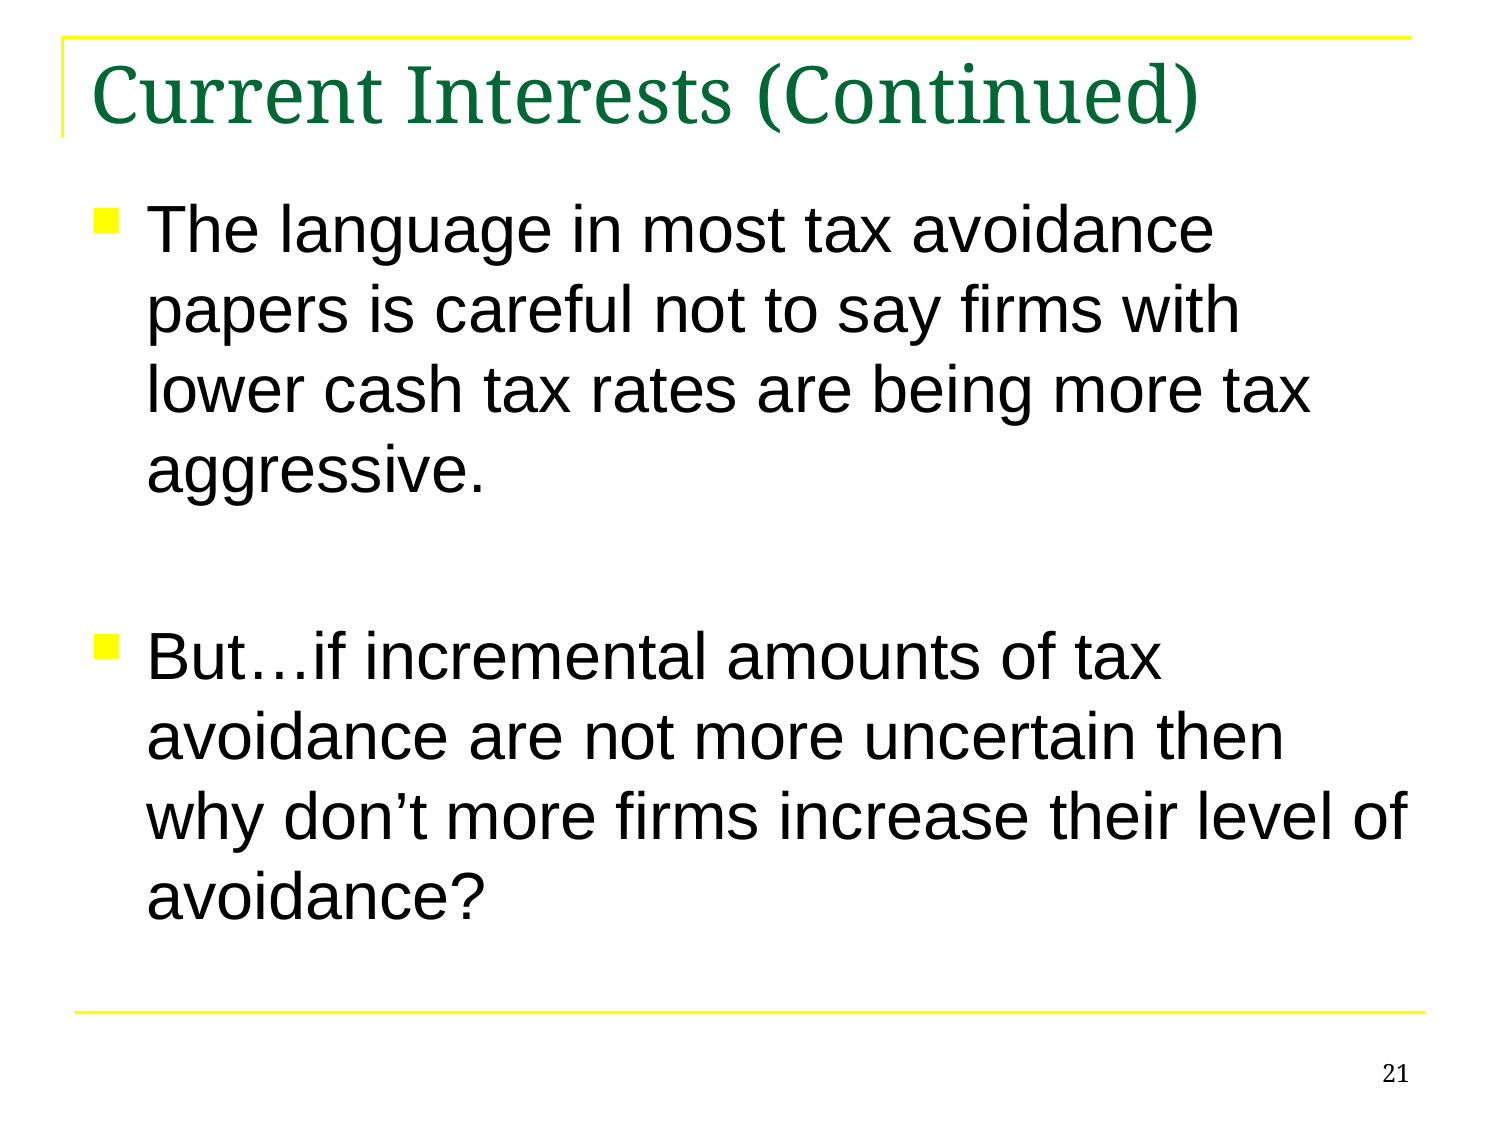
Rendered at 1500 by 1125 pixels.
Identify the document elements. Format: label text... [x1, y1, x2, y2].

title Current Interests (Continued) [74, 36, 1426, 178]
list The language in most tax avoidance papers is careful not to say firms with lower cash tax rates are being more tax aggressive. But…if incremental amounts of tax avoidance are not more uncertain then why don’t more firms increase their level of avoidance? [74, 178, 1426, 922]
slide_number 21 [1074, 1023, 1426, 1100]
